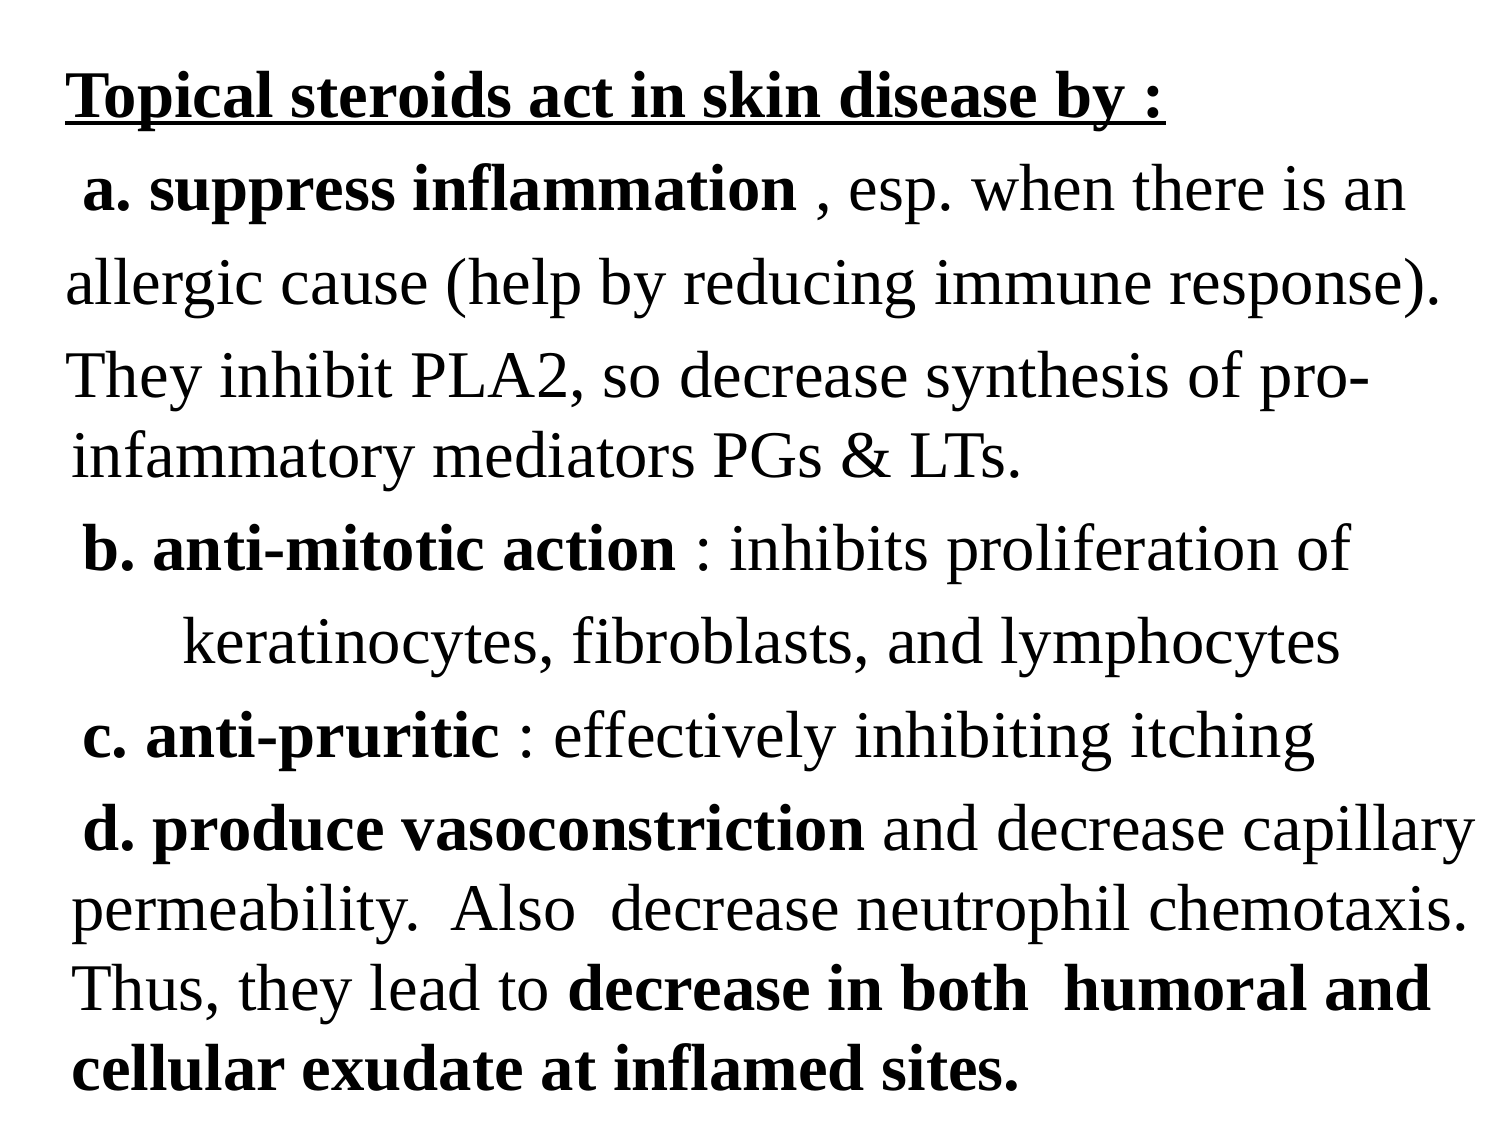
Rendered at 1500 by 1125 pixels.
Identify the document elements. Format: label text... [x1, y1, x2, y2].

list Topical steroids act in skin disease by : a. suppress inflammation , esp. when there is an allergic cause (help by reducing immune response). They inhibit PLA2, so decrease synthesis of pro-infammatory mediators PGs & LTs. b. anti-mitotic action : inhibits proliferation of keratinocytes, fibroblasts, and lymphocytes c. anti-pruritic : effectively inhibiting itching d. produce vasoconstriction and decrease capillary permeability. Also decrease neutrophil chemotaxis. Thus, they lead to decrease in both humoral and cellular exudate at inflamed sites. [0, 0, 1500, 1125]
